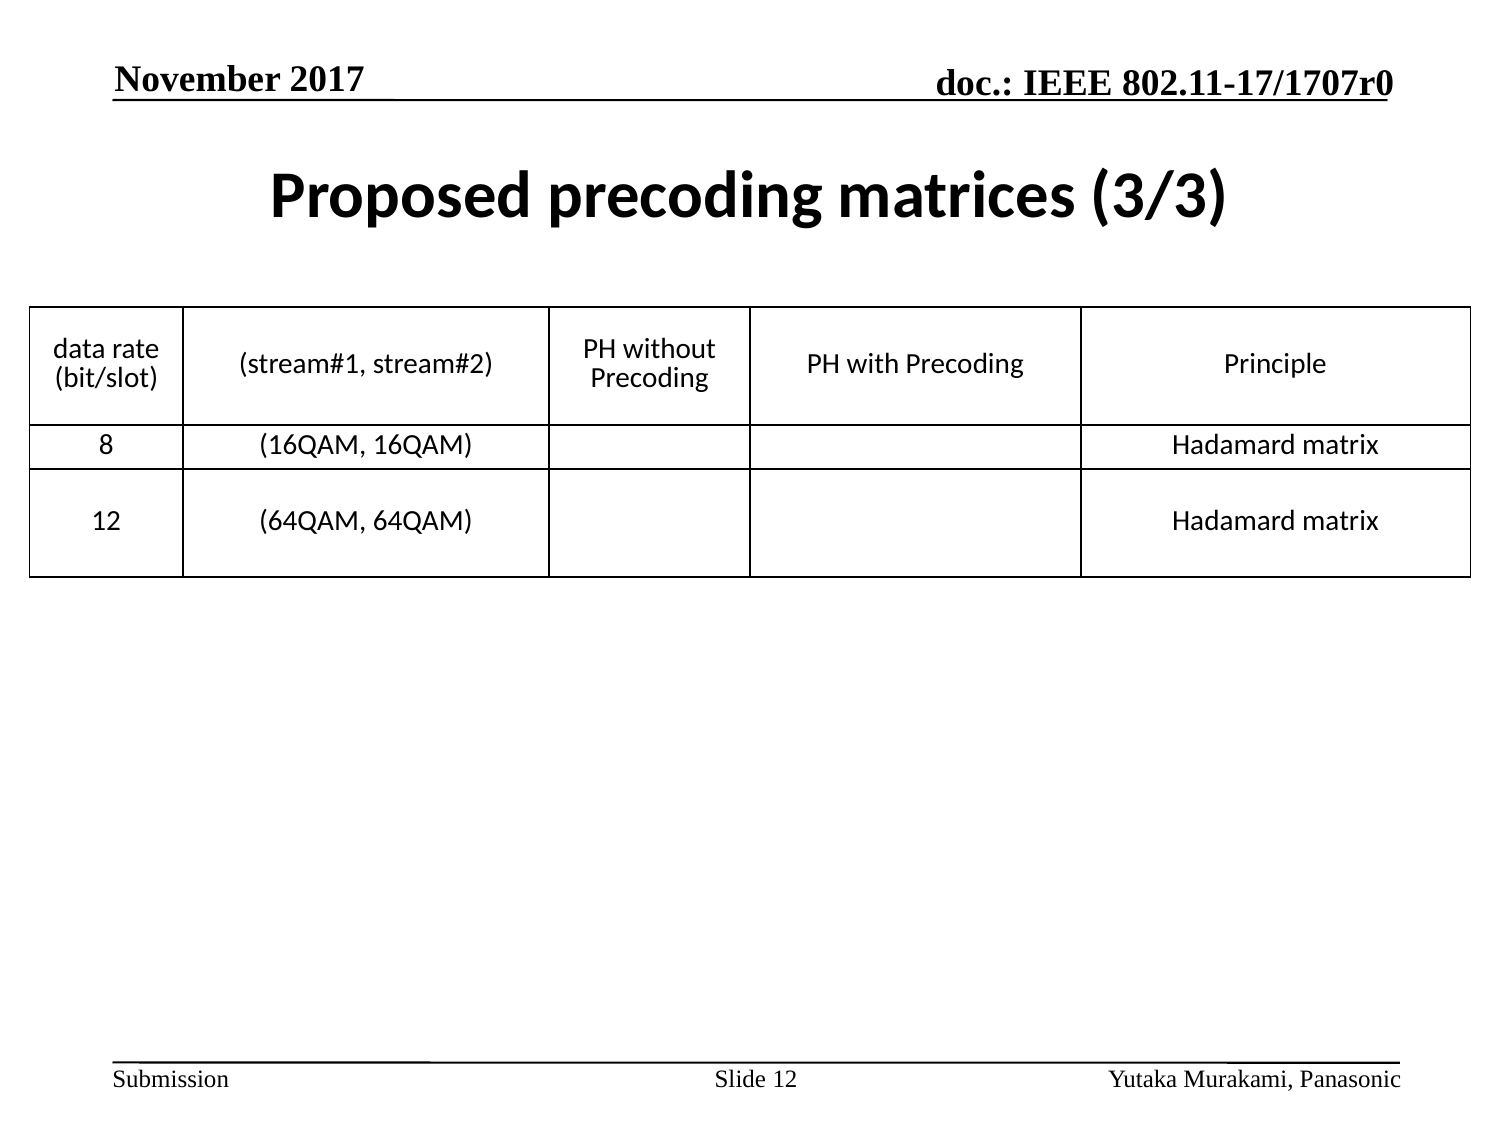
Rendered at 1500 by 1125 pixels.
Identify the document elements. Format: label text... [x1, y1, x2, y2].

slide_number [114, 54, 493, 100]
footer Yutaka Murakami, Panasonic [902, 1061, 1402, 1093]
slide_number Slide 12 [712, 1061, 800, 1123]
title Proposed precoding matrices (3/3) [0, 115, 1500, 266]
